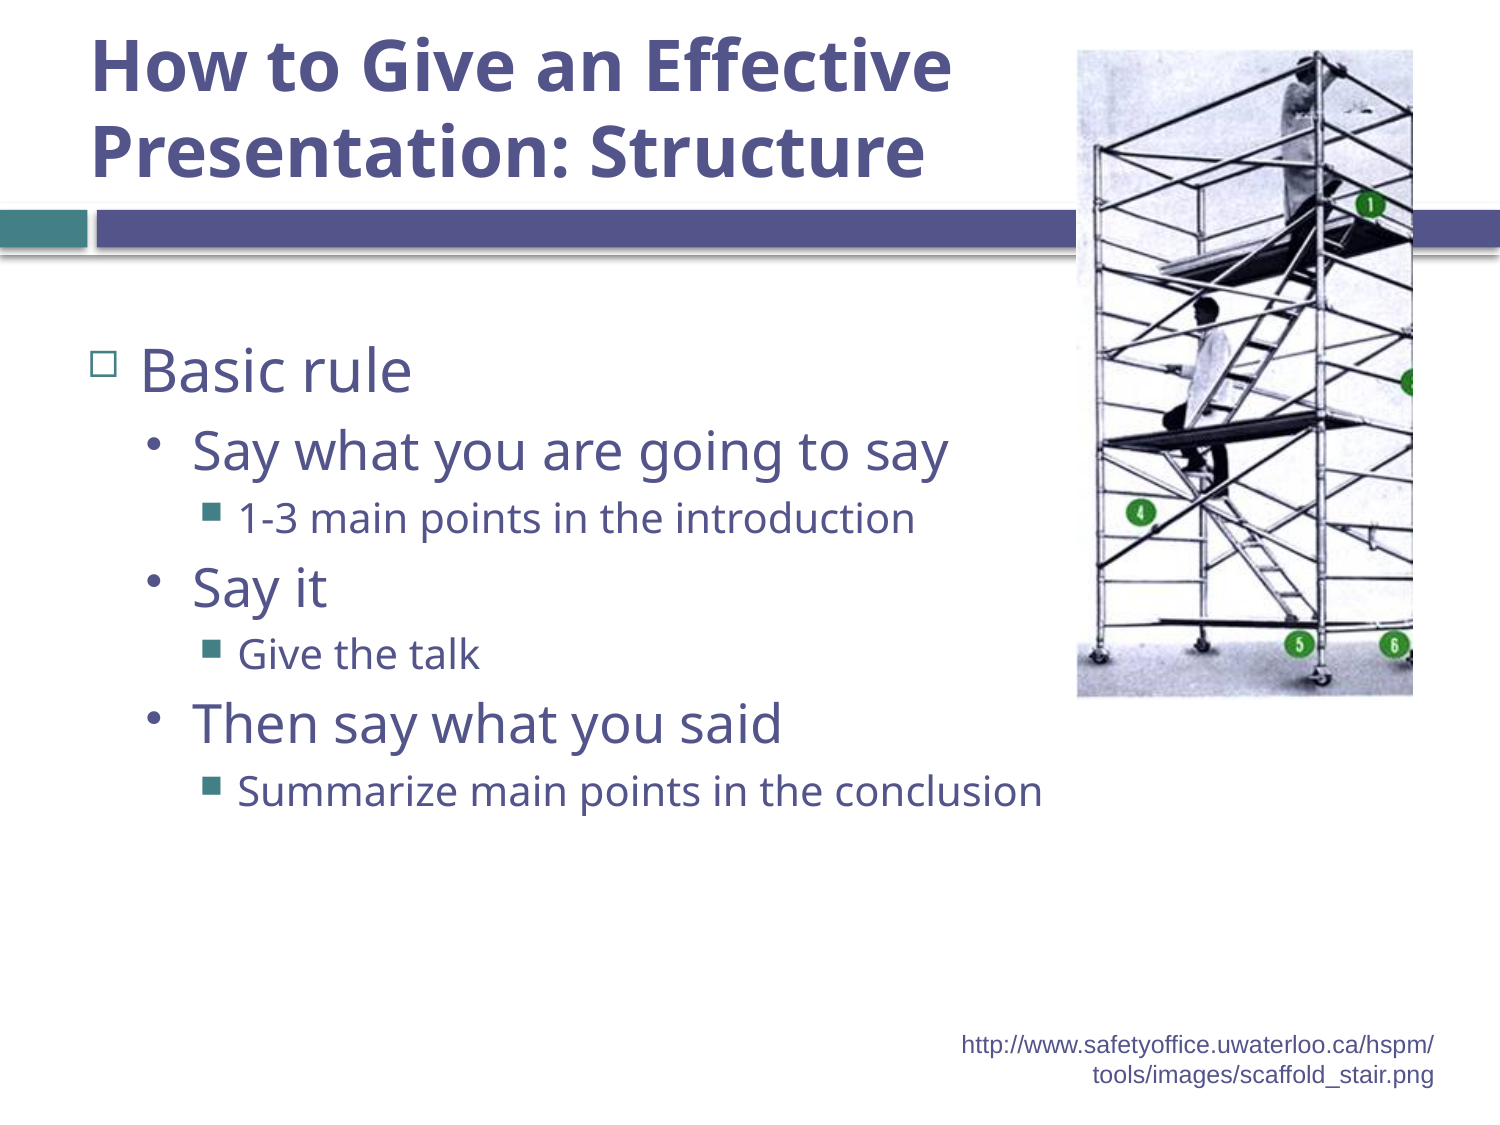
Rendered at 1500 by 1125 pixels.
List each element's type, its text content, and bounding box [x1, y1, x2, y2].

title How to Give an Effective Presentation: Structure [74, 12, 1351, 201]
picture [1076, 49, 1413, 701]
text_box http://www.safetyoffice.uwaterloo.ca/hspm/tools/images/scaffold_stair.png [937, 1020, 1450, 1096]
list Basic rule Say what you are going to say 1-3 main points in the introduction Say it Give the talk Then say what you said Summarize main points in the conclusion [72, 324, 1398, 1001]
